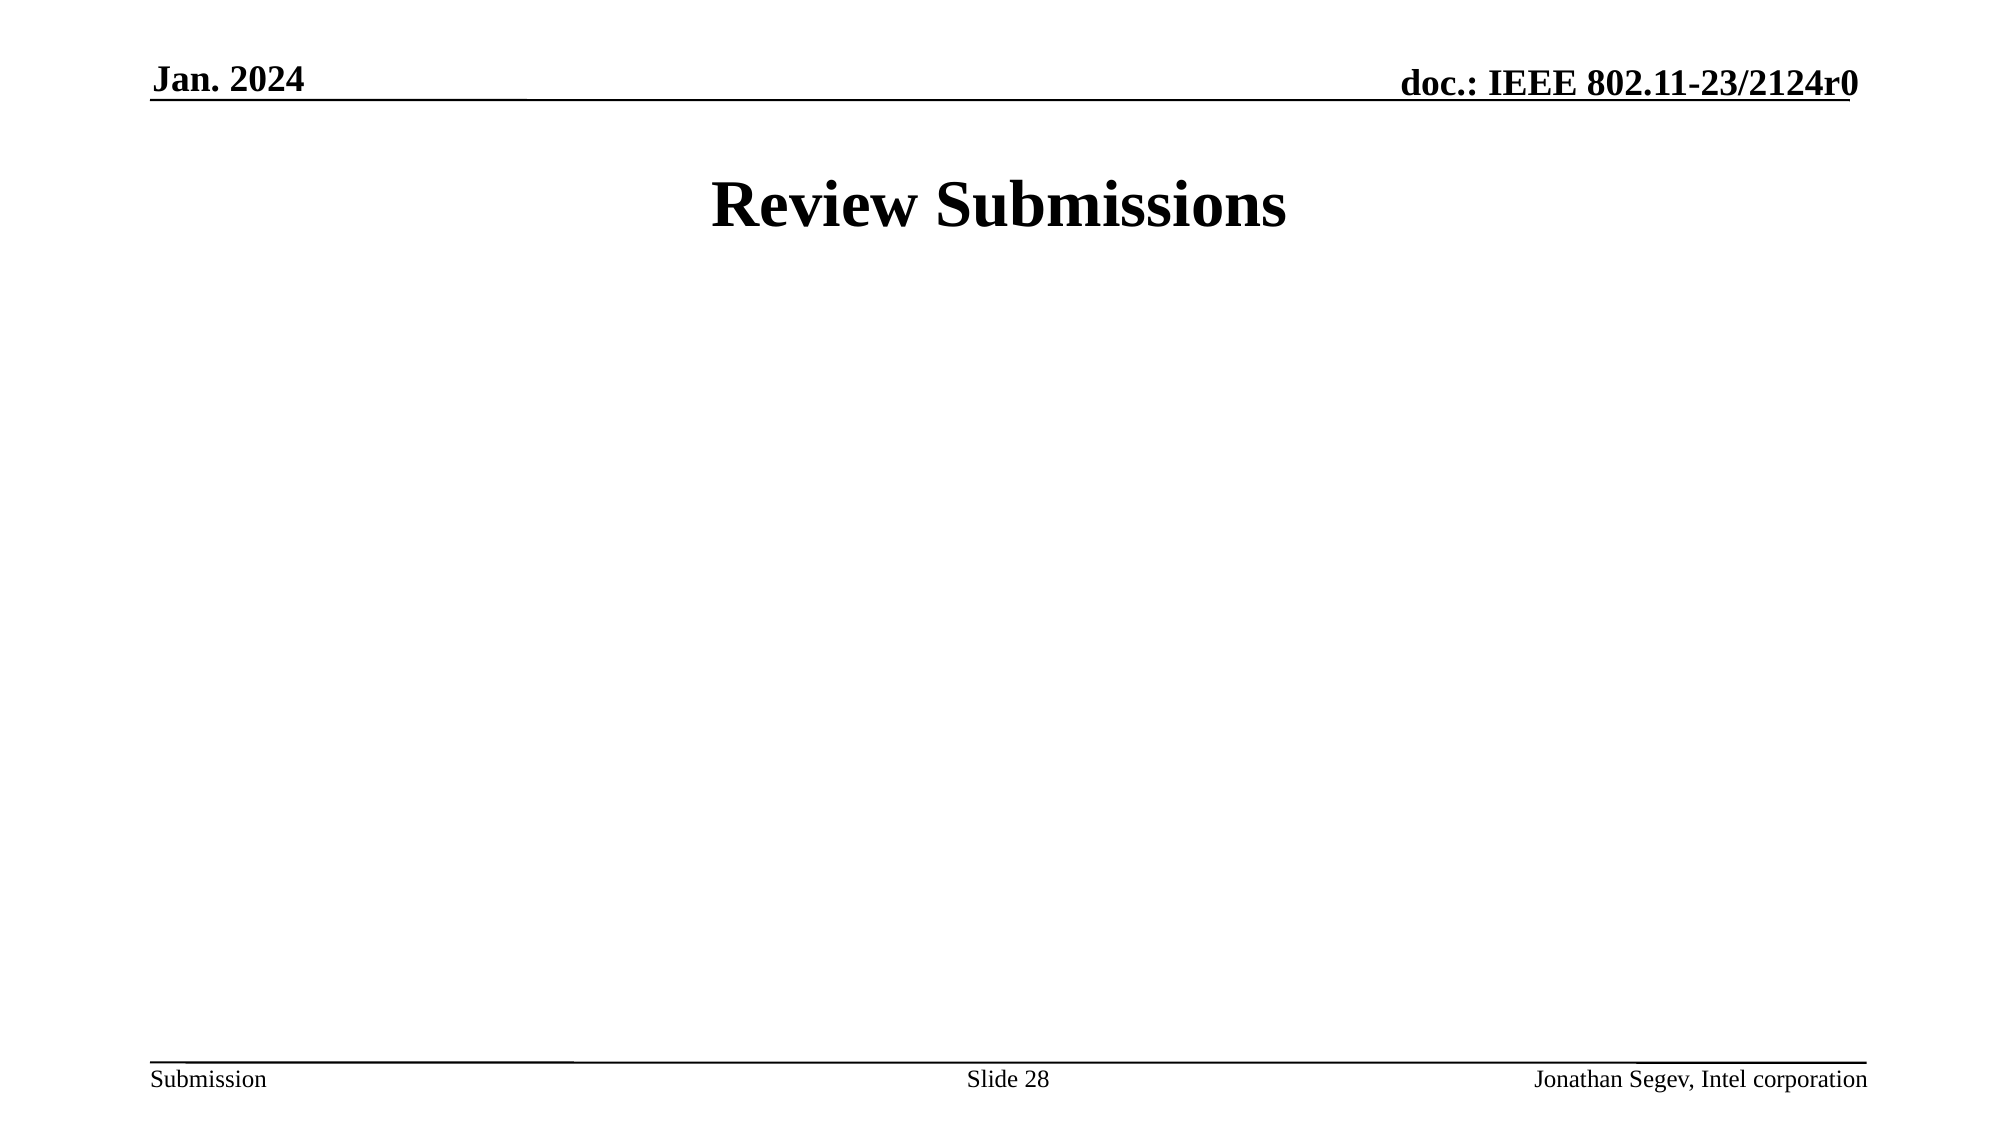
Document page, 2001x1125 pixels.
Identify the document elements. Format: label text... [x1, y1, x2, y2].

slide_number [152, 54, 563, 100]
title Review Submissions [149, 112, 1850, 288]
footer Jonathan Segev, Intel corporation [1171, 1061, 1869, 1093]
slide_number Slide 28 [950, 1061, 1067, 1123]
